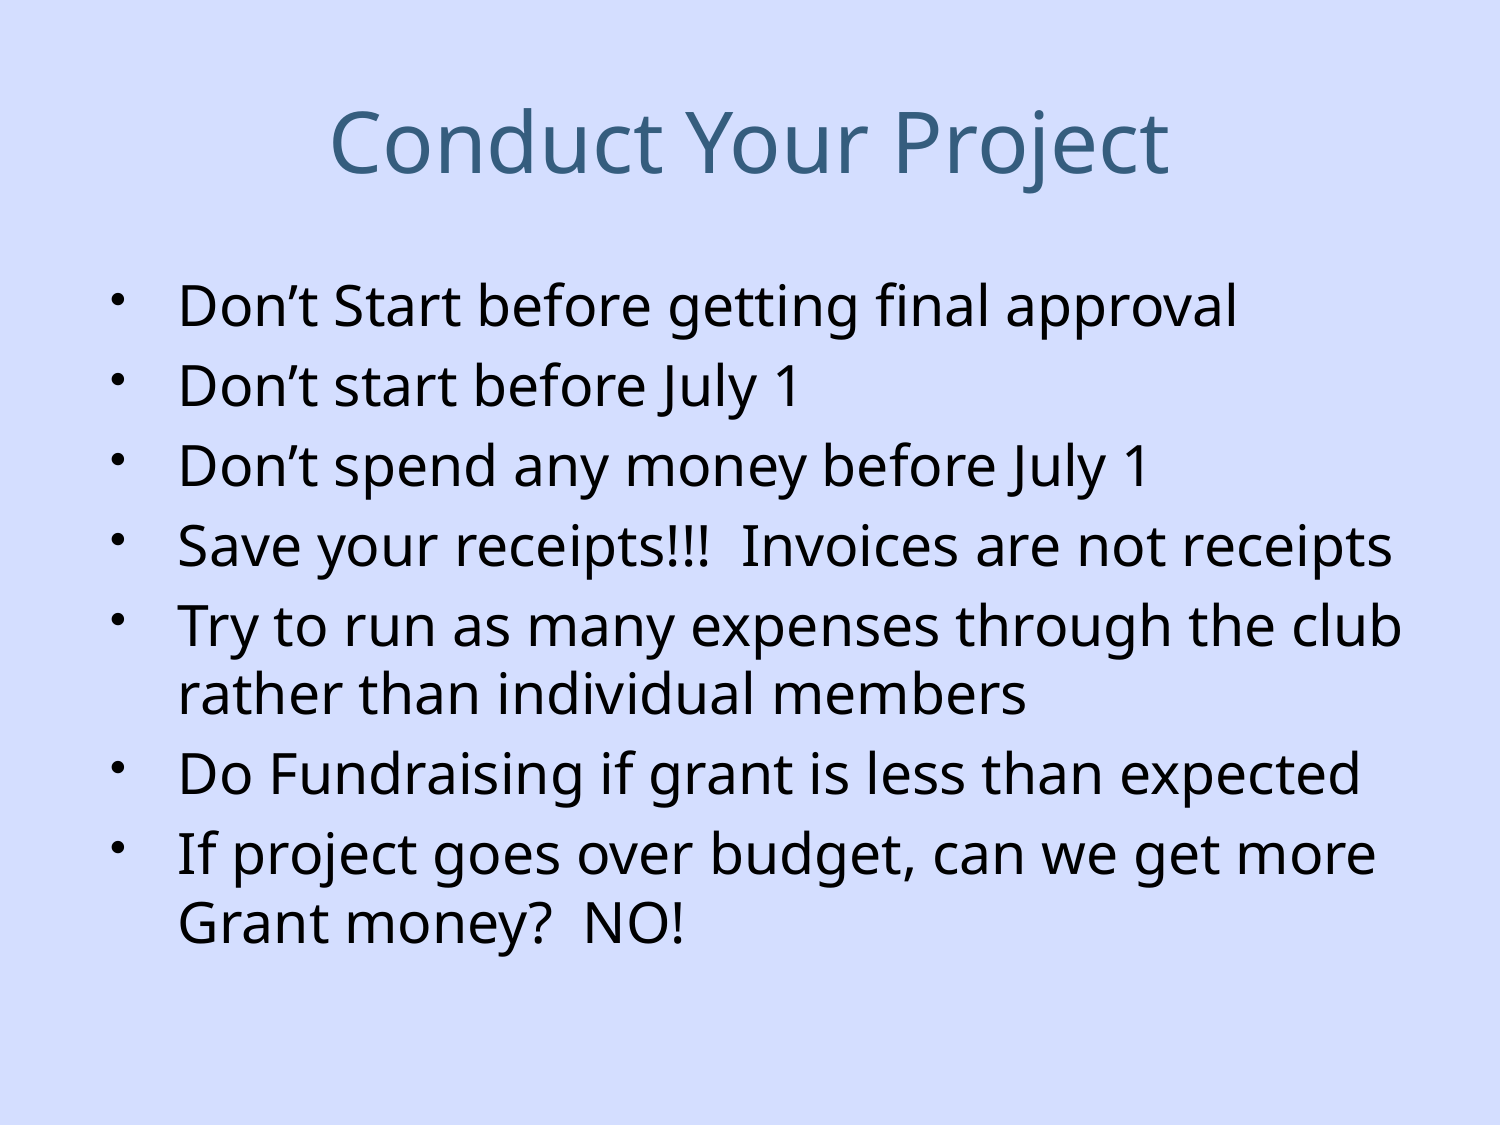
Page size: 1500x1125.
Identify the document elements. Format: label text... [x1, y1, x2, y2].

title Conduct Your Project [75, 45, 1425, 233]
list Don’t Start before getting final approval Don’t start before July 1 Don’t spend any money before July 1 Save your receipts!!! Invoices are not receipts Try to run as many expenses through the club rather than individual members Do Fundraising if grant is less than expected If project goes over budget, can we get more Grant money? NO! [75, 262, 1425, 1035]
